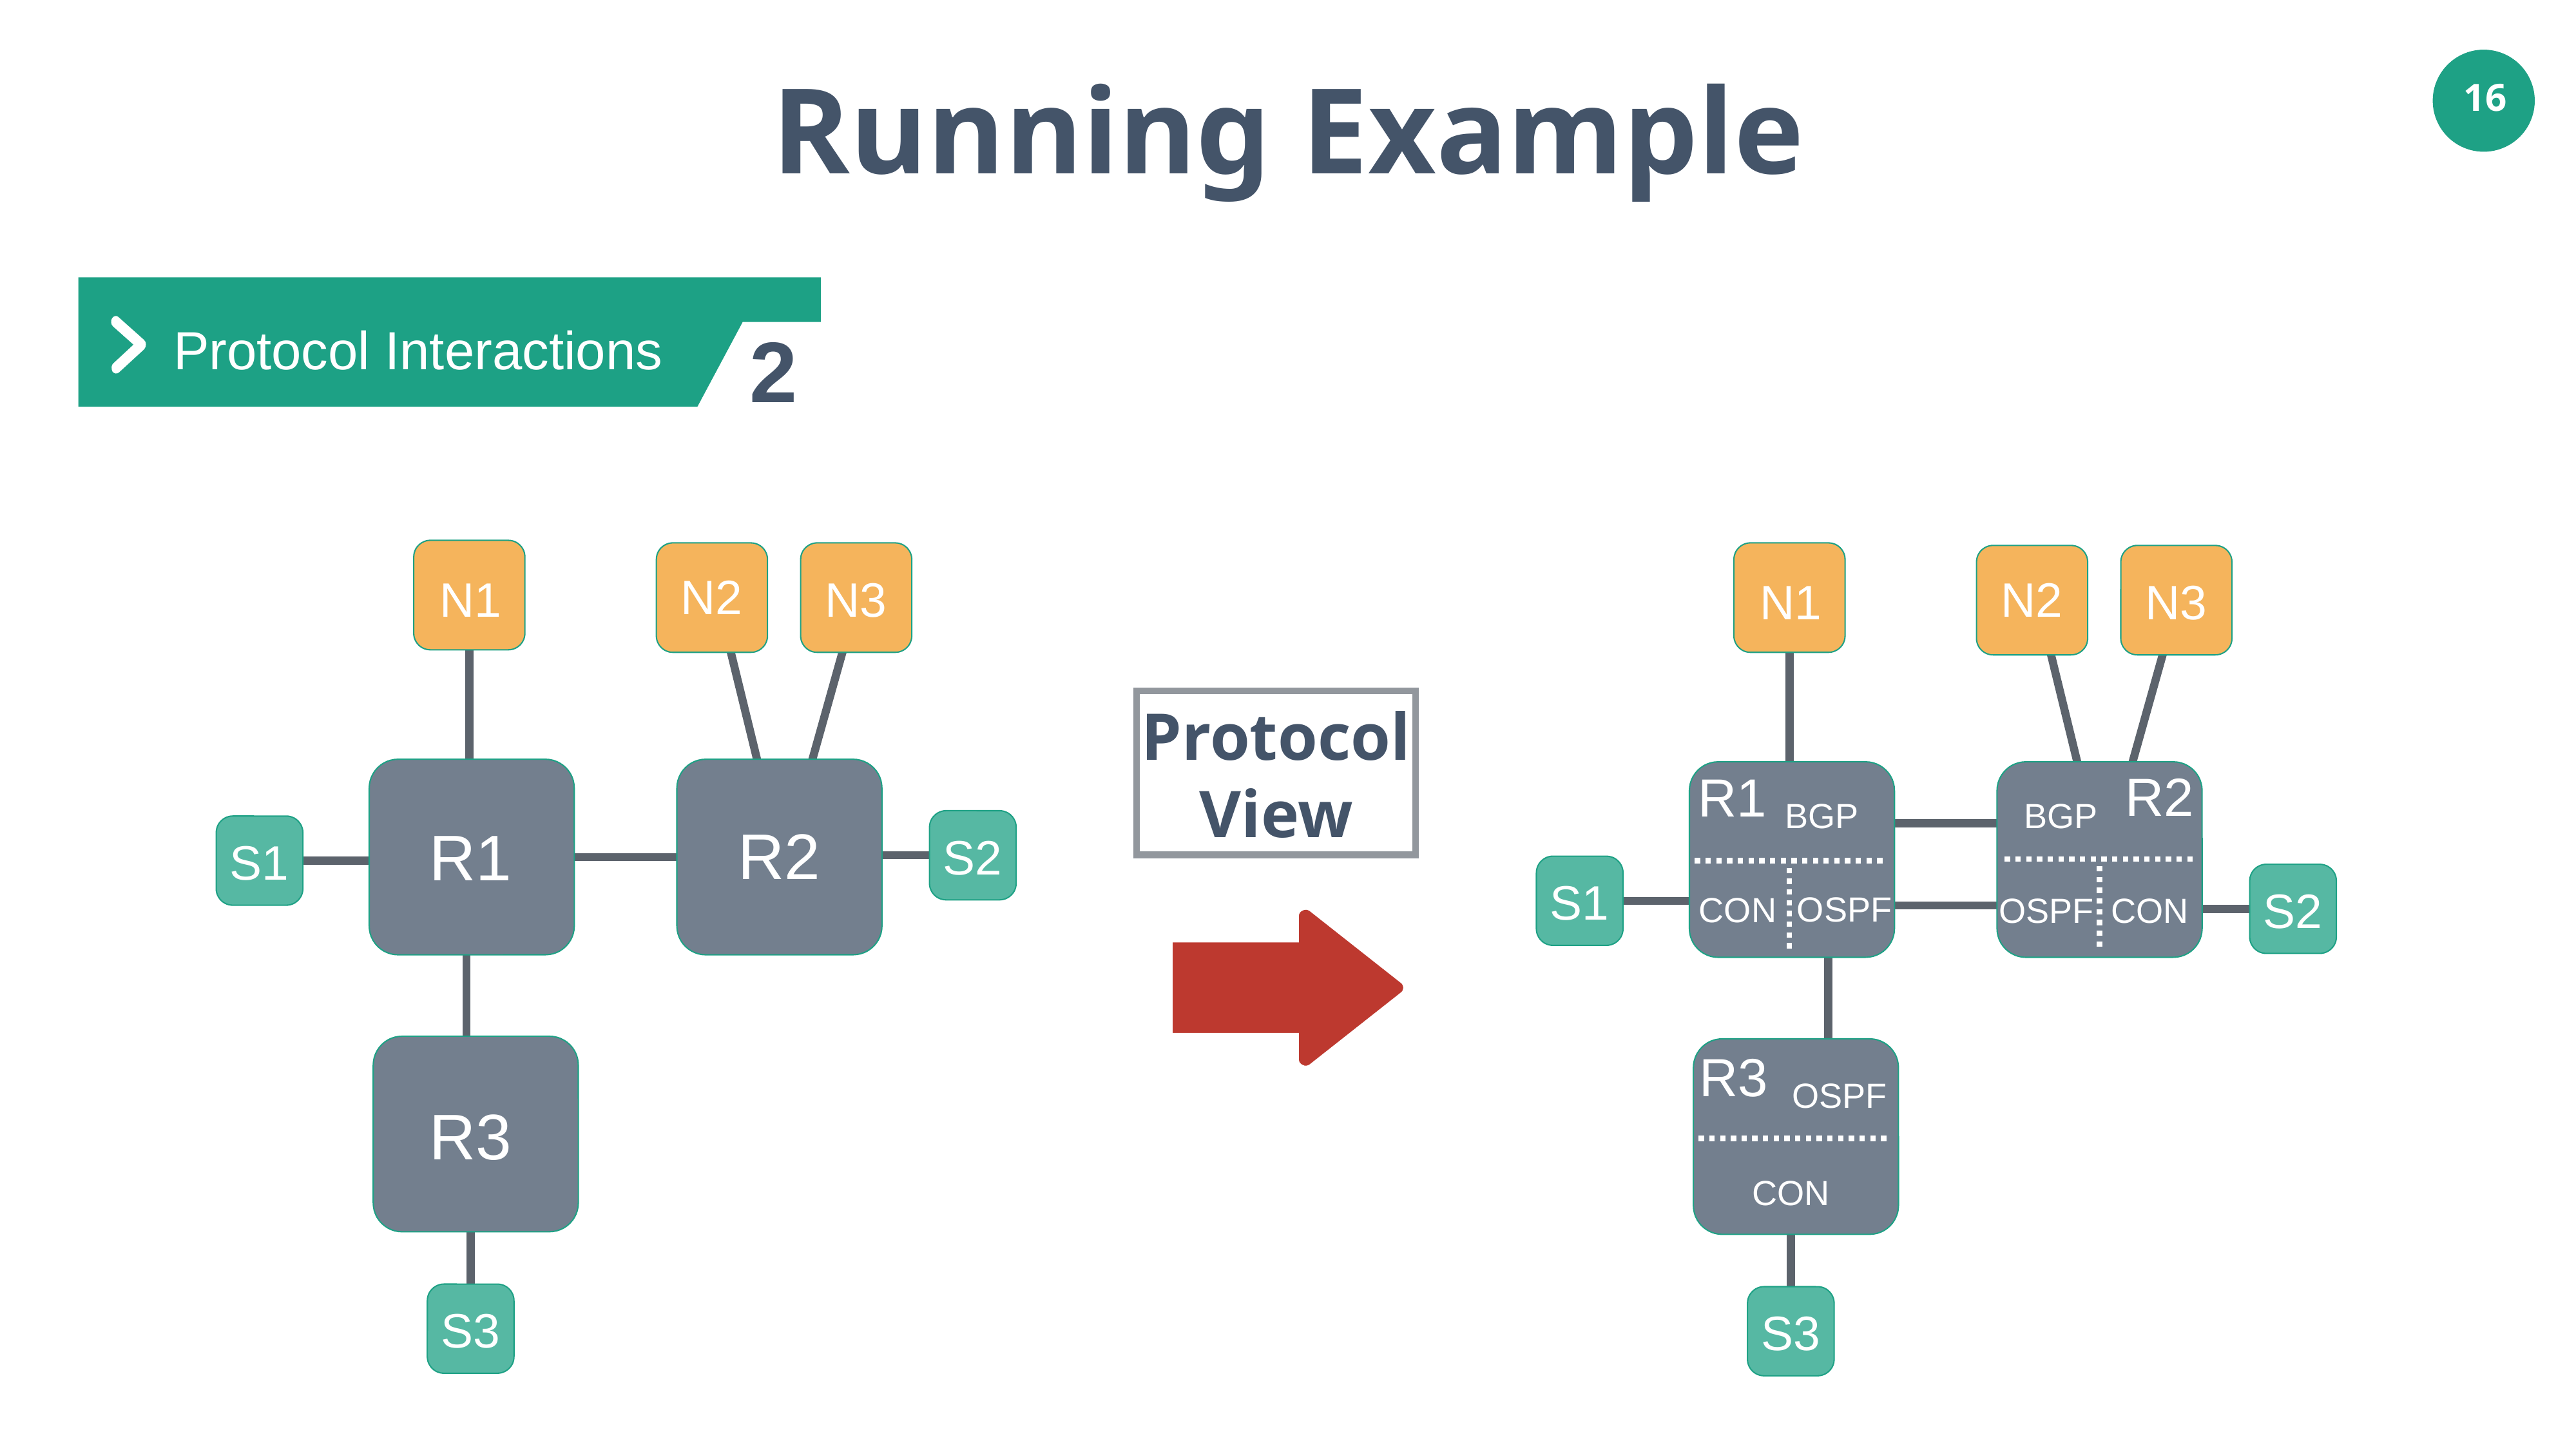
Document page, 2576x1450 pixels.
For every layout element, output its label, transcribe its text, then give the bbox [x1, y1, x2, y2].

text_box 2 [740, 307, 803, 412]
text_box [1171, 909, 1405, 1067]
text_box [694, 322, 823, 413]
text_box [78, 277, 821, 407]
text_box Protocol Interactions [162, 298, 735, 403]
text_box Running Example [767, 51, 1810, 202]
text_box Protocol View [1137, 691, 1416, 855]
slide_number 16 [2454, 64, 2517, 130]
text_box [111, 316, 146, 374]
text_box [216, 540, 1017, 1374]
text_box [1536, 543, 2337, 1377]
